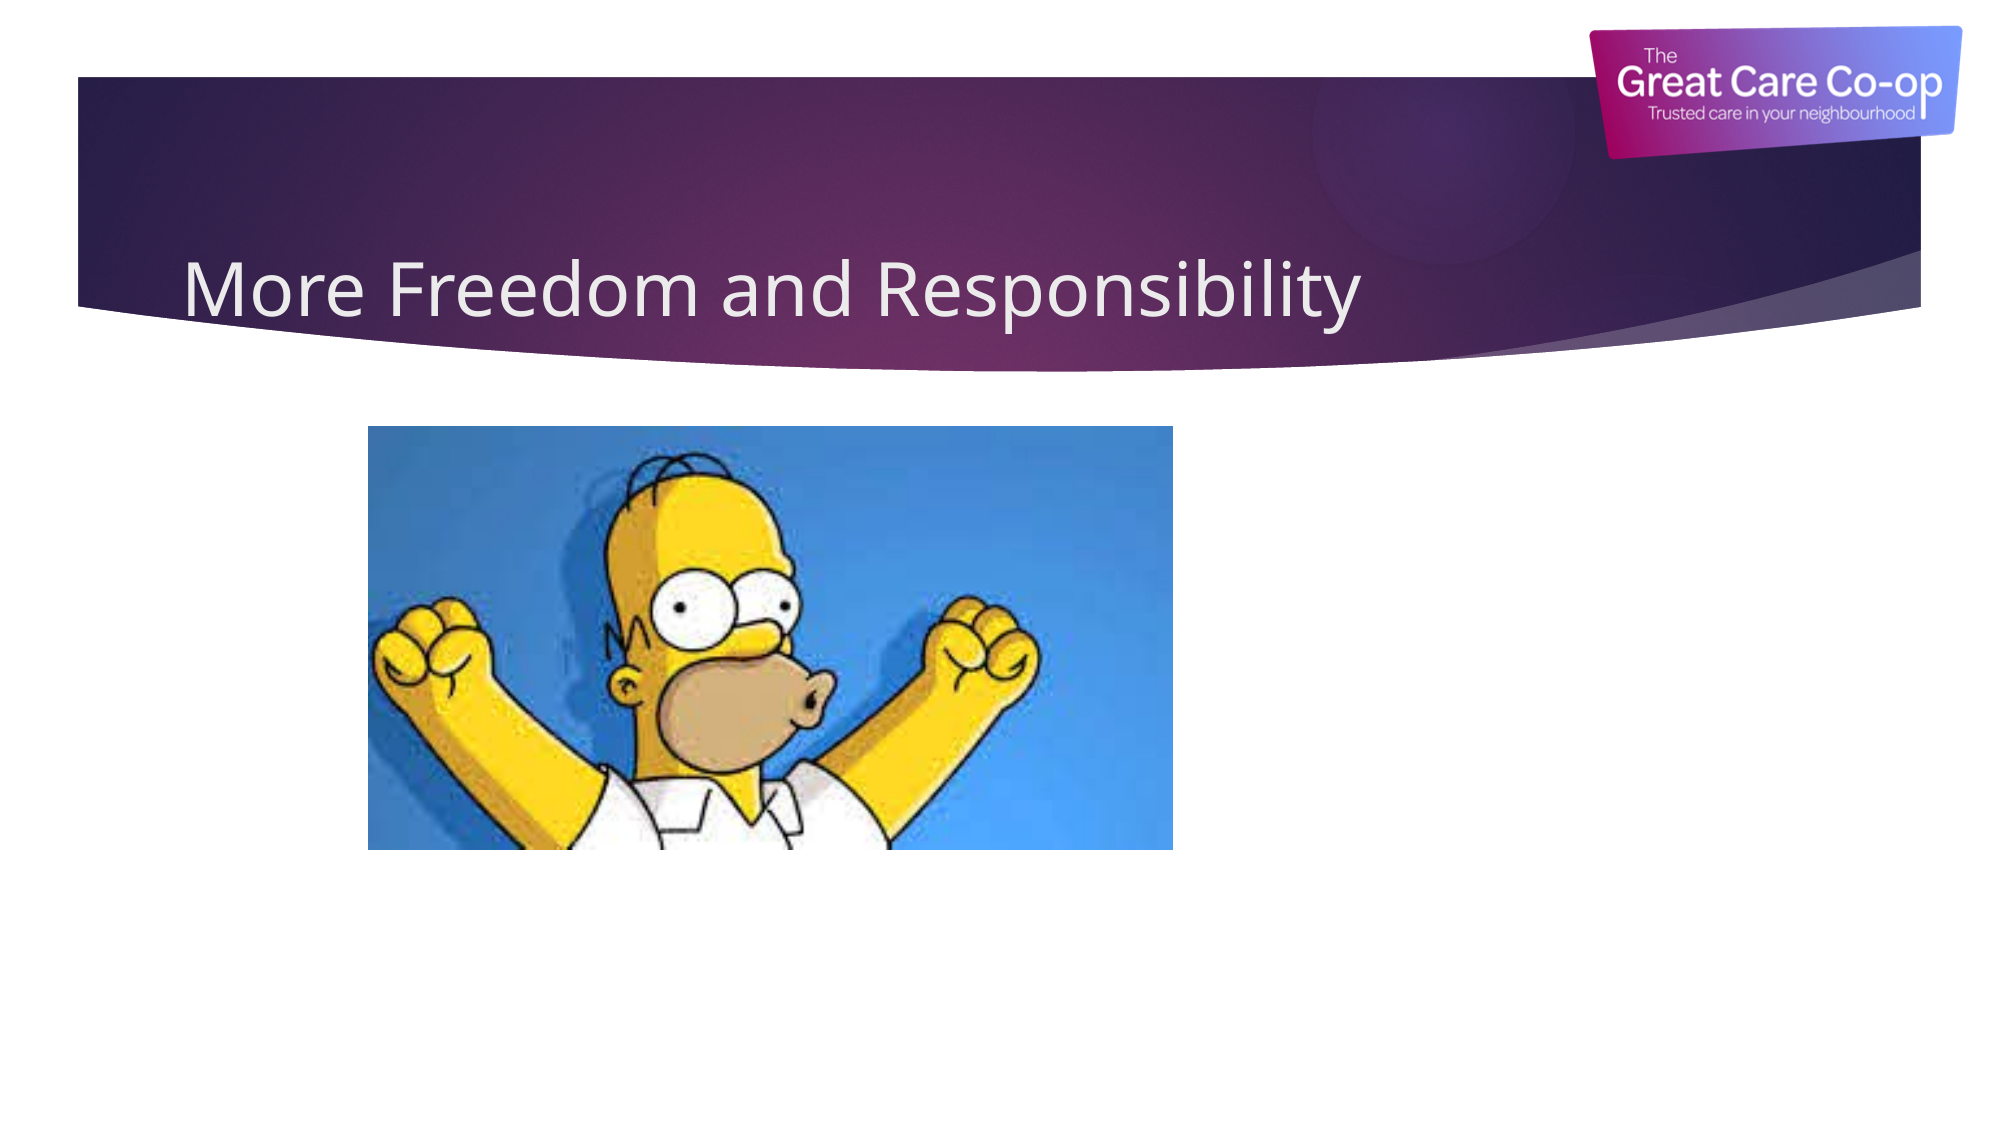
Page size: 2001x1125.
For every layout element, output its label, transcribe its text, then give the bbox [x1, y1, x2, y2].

picture [1588, 25, 1965, 160]
picture [368, 426, 1173, 850]
title More Freedom and Responsibility [166, 159, 1627, 324]
